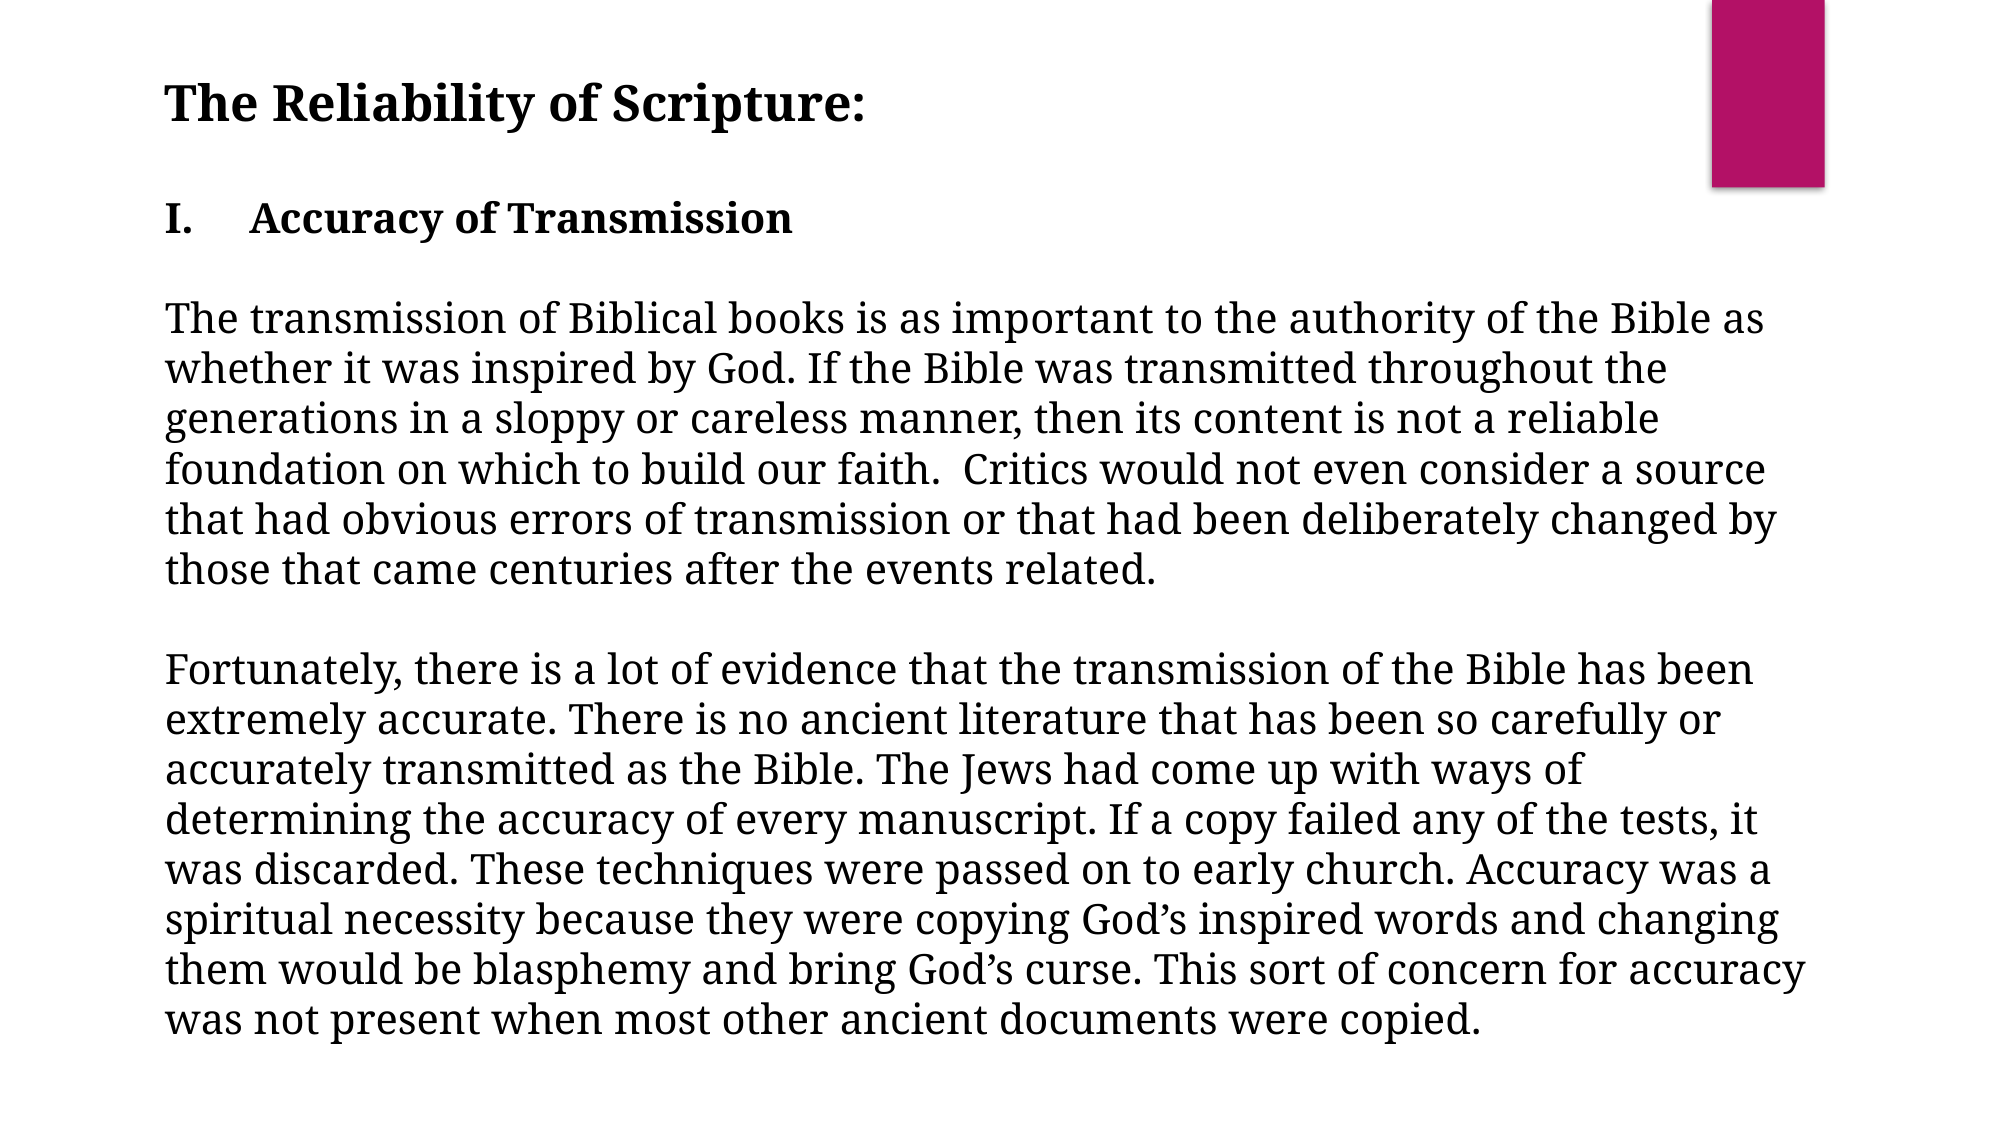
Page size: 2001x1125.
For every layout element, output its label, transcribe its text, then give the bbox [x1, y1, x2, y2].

text_box The Reliability of Scripture: [149, 63, 1689, 139]
text_box Accuracy of Transmission The transmission of Biblical books is as important to the authority of the Bible as whether it was inspired by God. If the Bible was transmitted throughout the generations in a sloppy or careless manner, then its content is not a reliable foundation on which to build our faith. Critics would not even consider a source that had obvious errors of transmission or that had been deliberately changed by those that came centuries after the events related. Fortunately, there is a lot of evidence that the transmission of the Bible has been extremely accurate. There is no ancient literature that has been so carefully or accurately transmitted as the Bible. The Jews had come up with ways of determining the accuracy of every manuscript. If a copy failed any of the tests, it was discarded. These techniques were passed on to early church. Accuracy was a spiritual necessity because they were copying God’s inspired words and changing them would be blasphemy and bring God’s curse. This sort of concern for accuracy was not present when most other ancient documents were copied. [150, 184, 1850, 1050]
